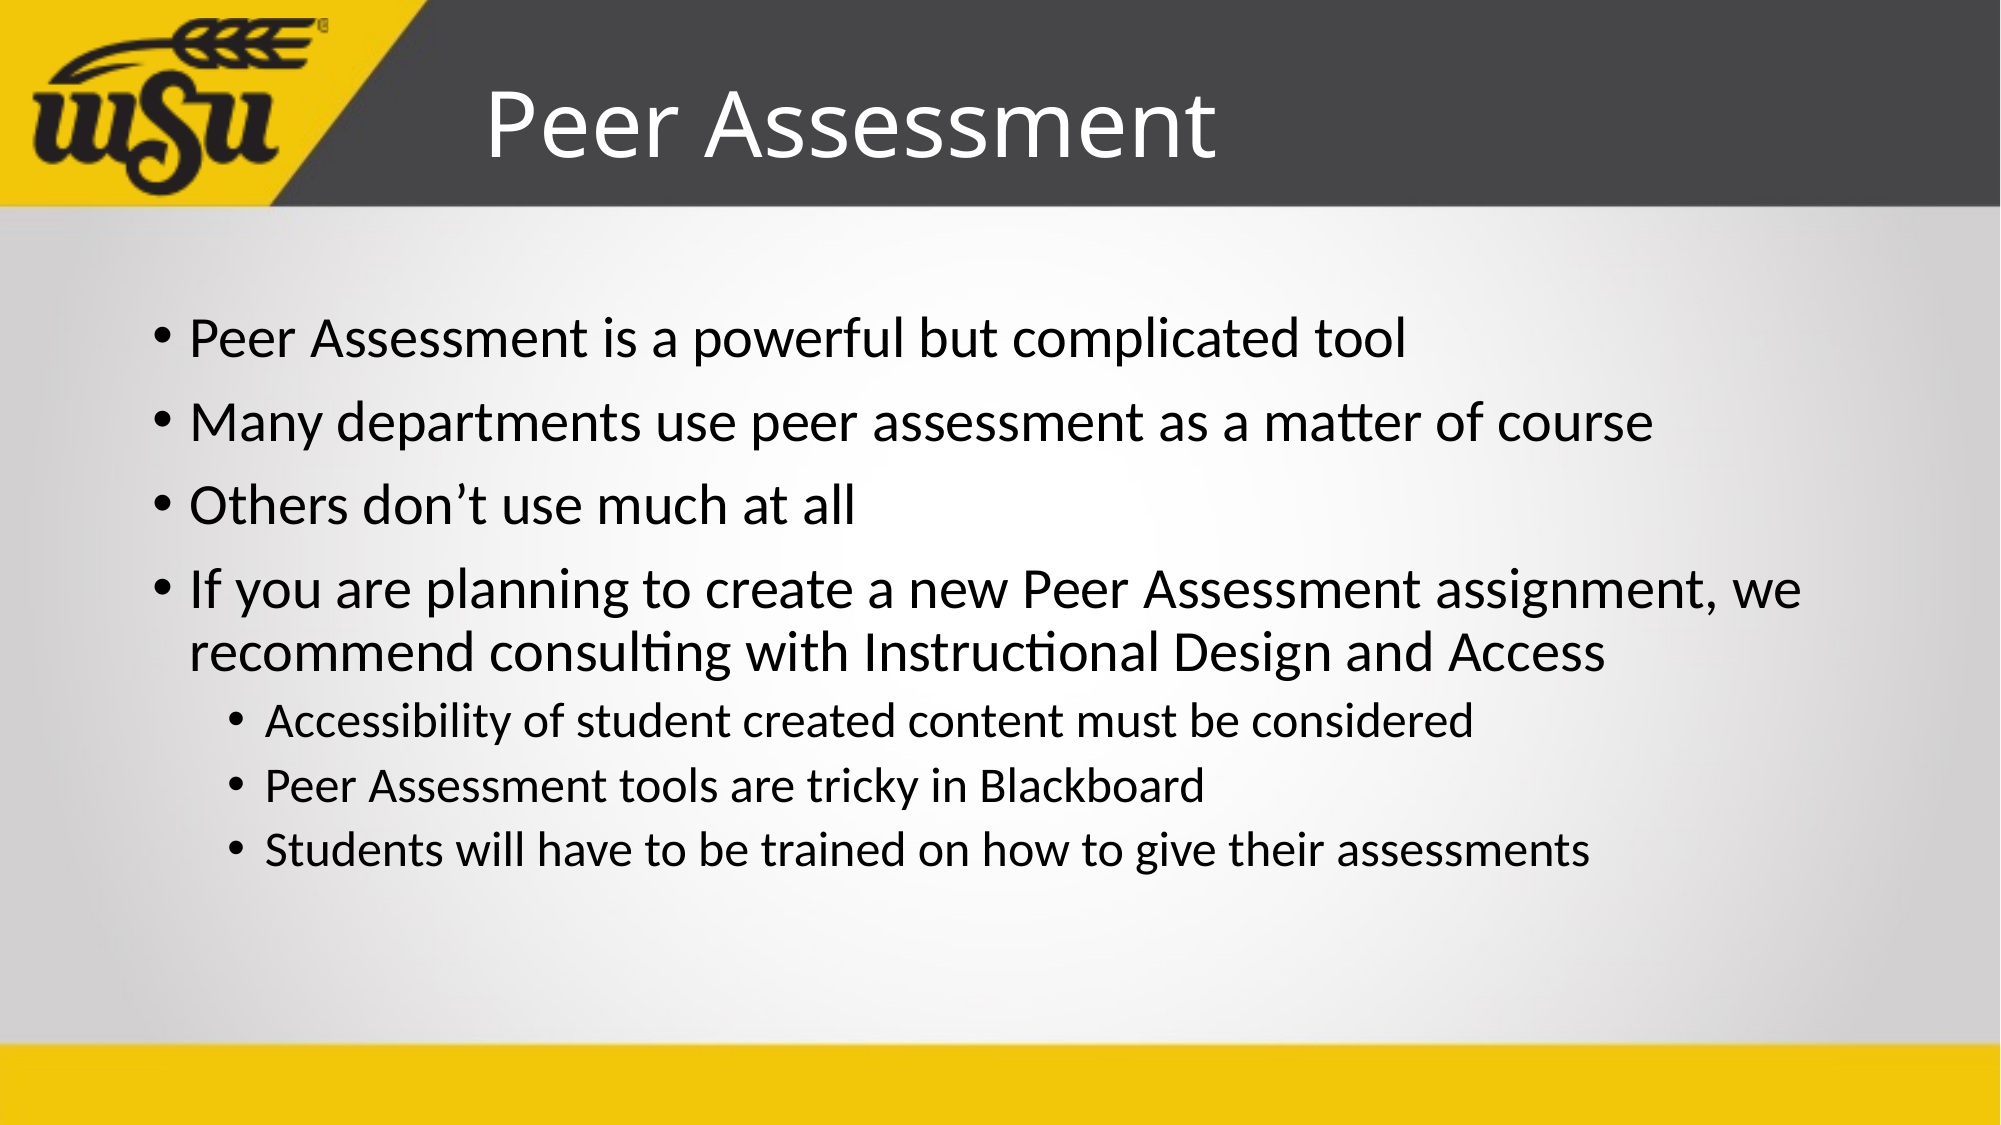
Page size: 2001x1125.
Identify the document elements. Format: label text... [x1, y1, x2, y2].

title Peer Assessment [468, 49, 1864, 207]
list Peer Assessment is a powerful but complicated tool Many departments use peer assessment as a matter of course Others don’t use much at all If you are planning to create a new Peer Assessment assignment, we recommend consulting with Instructional Design and Access Accessibility of student created content must be considered Peer Assessment tools are tricky in Blackboard Students will have to be trained on how to give their assessments [137, 299, 1863, 1014]
